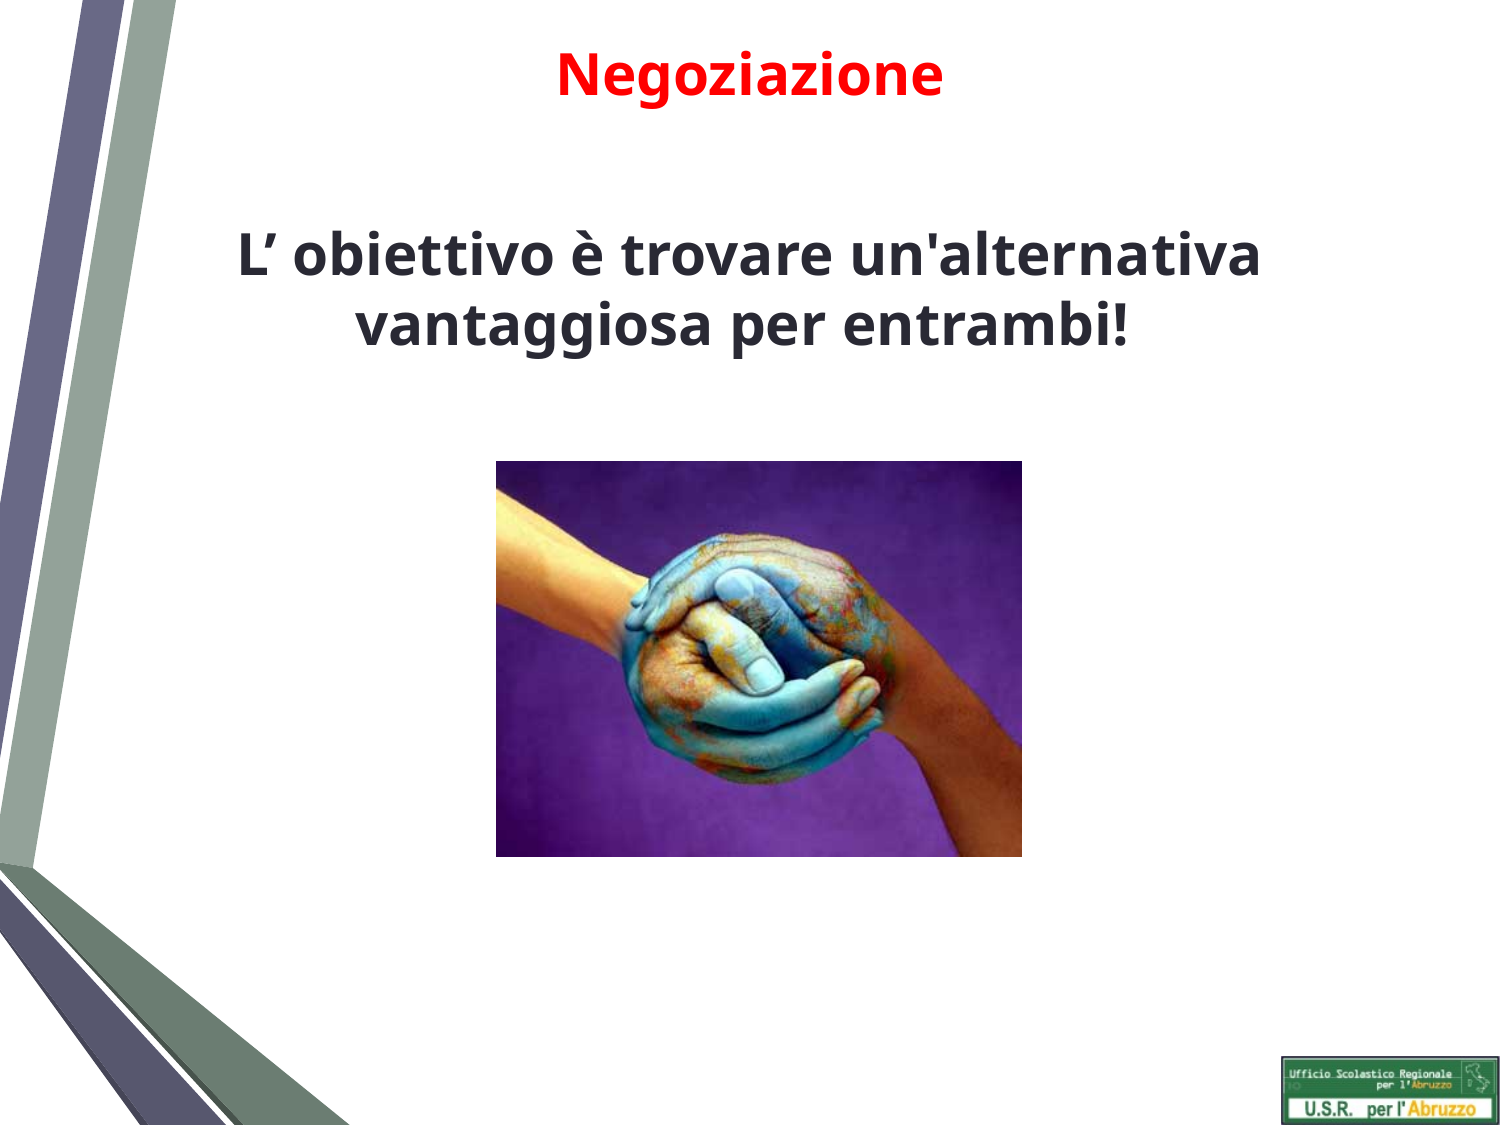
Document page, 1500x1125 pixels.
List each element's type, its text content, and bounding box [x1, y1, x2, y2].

text_box Negoziazione [499, 29, 1001, 118]
text_box L’ obiettivo è trovare un'alternativa vantaggiosa per entrambi! [166, 209, 1334, 365]
picture [496, 461, 1023, 857]
picture [1281, 1056, 1500, 1125]
